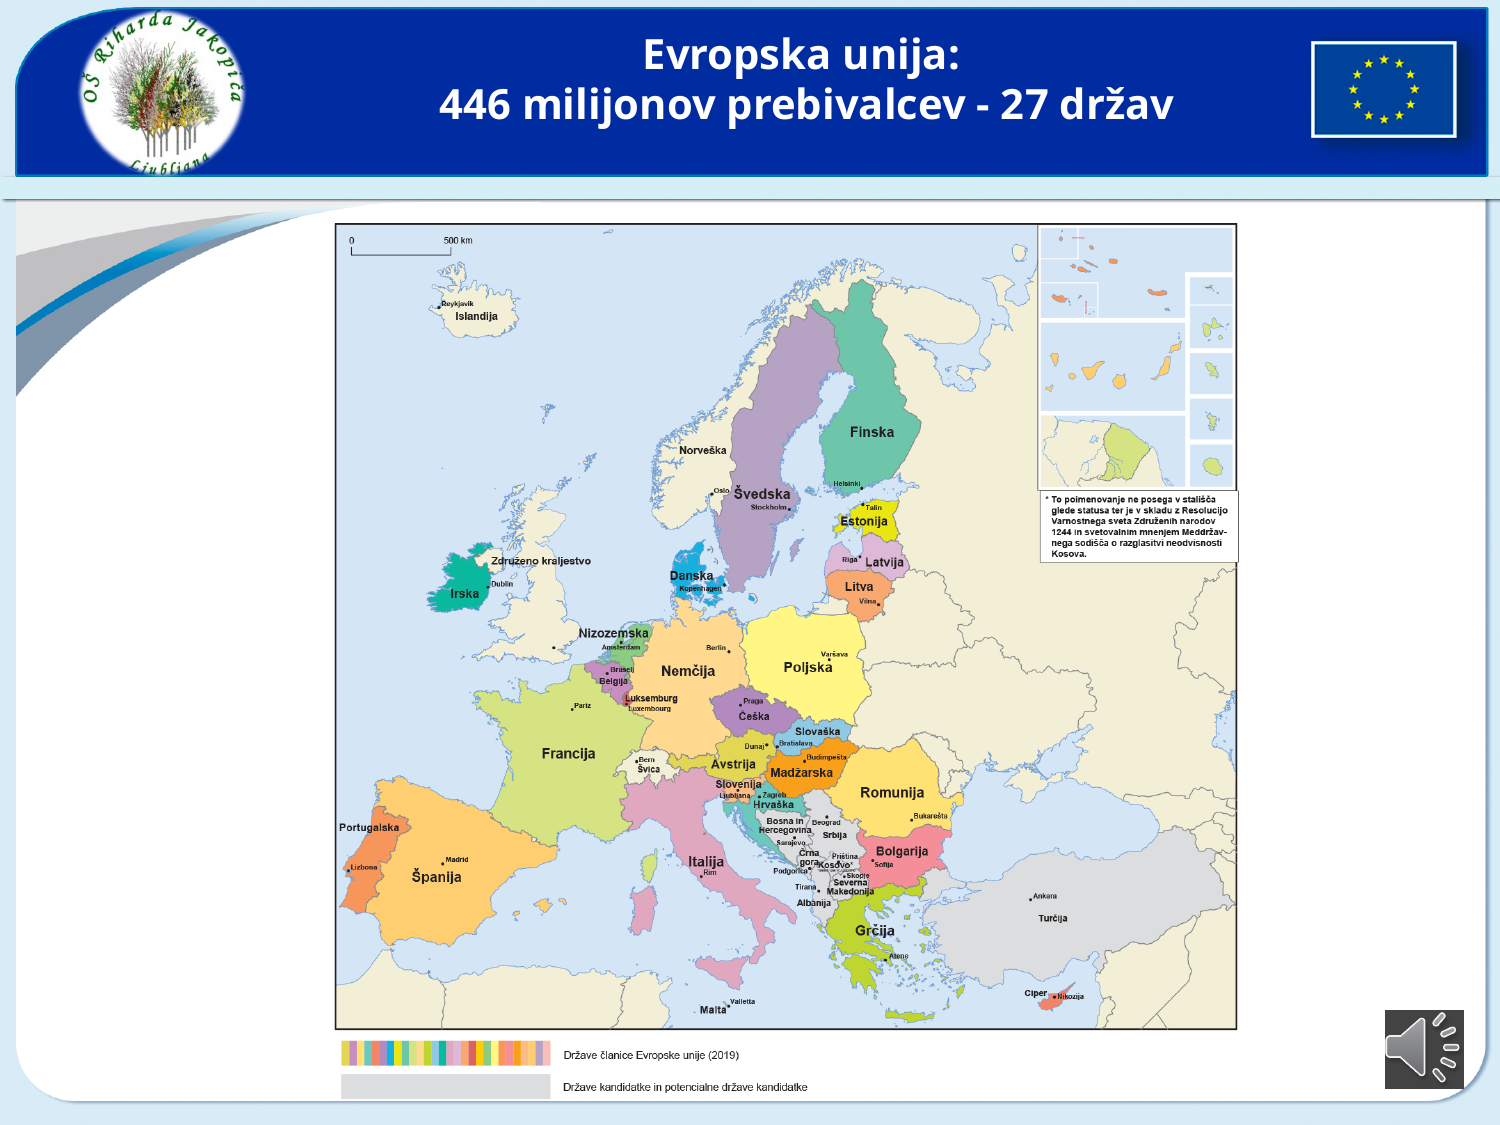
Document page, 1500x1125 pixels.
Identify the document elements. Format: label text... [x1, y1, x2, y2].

picture [0, 0, 1500, 1125]
title Evropska unija: 446 milijonov prebivalcev - 27 držav [253, 18, 1500, 137]
